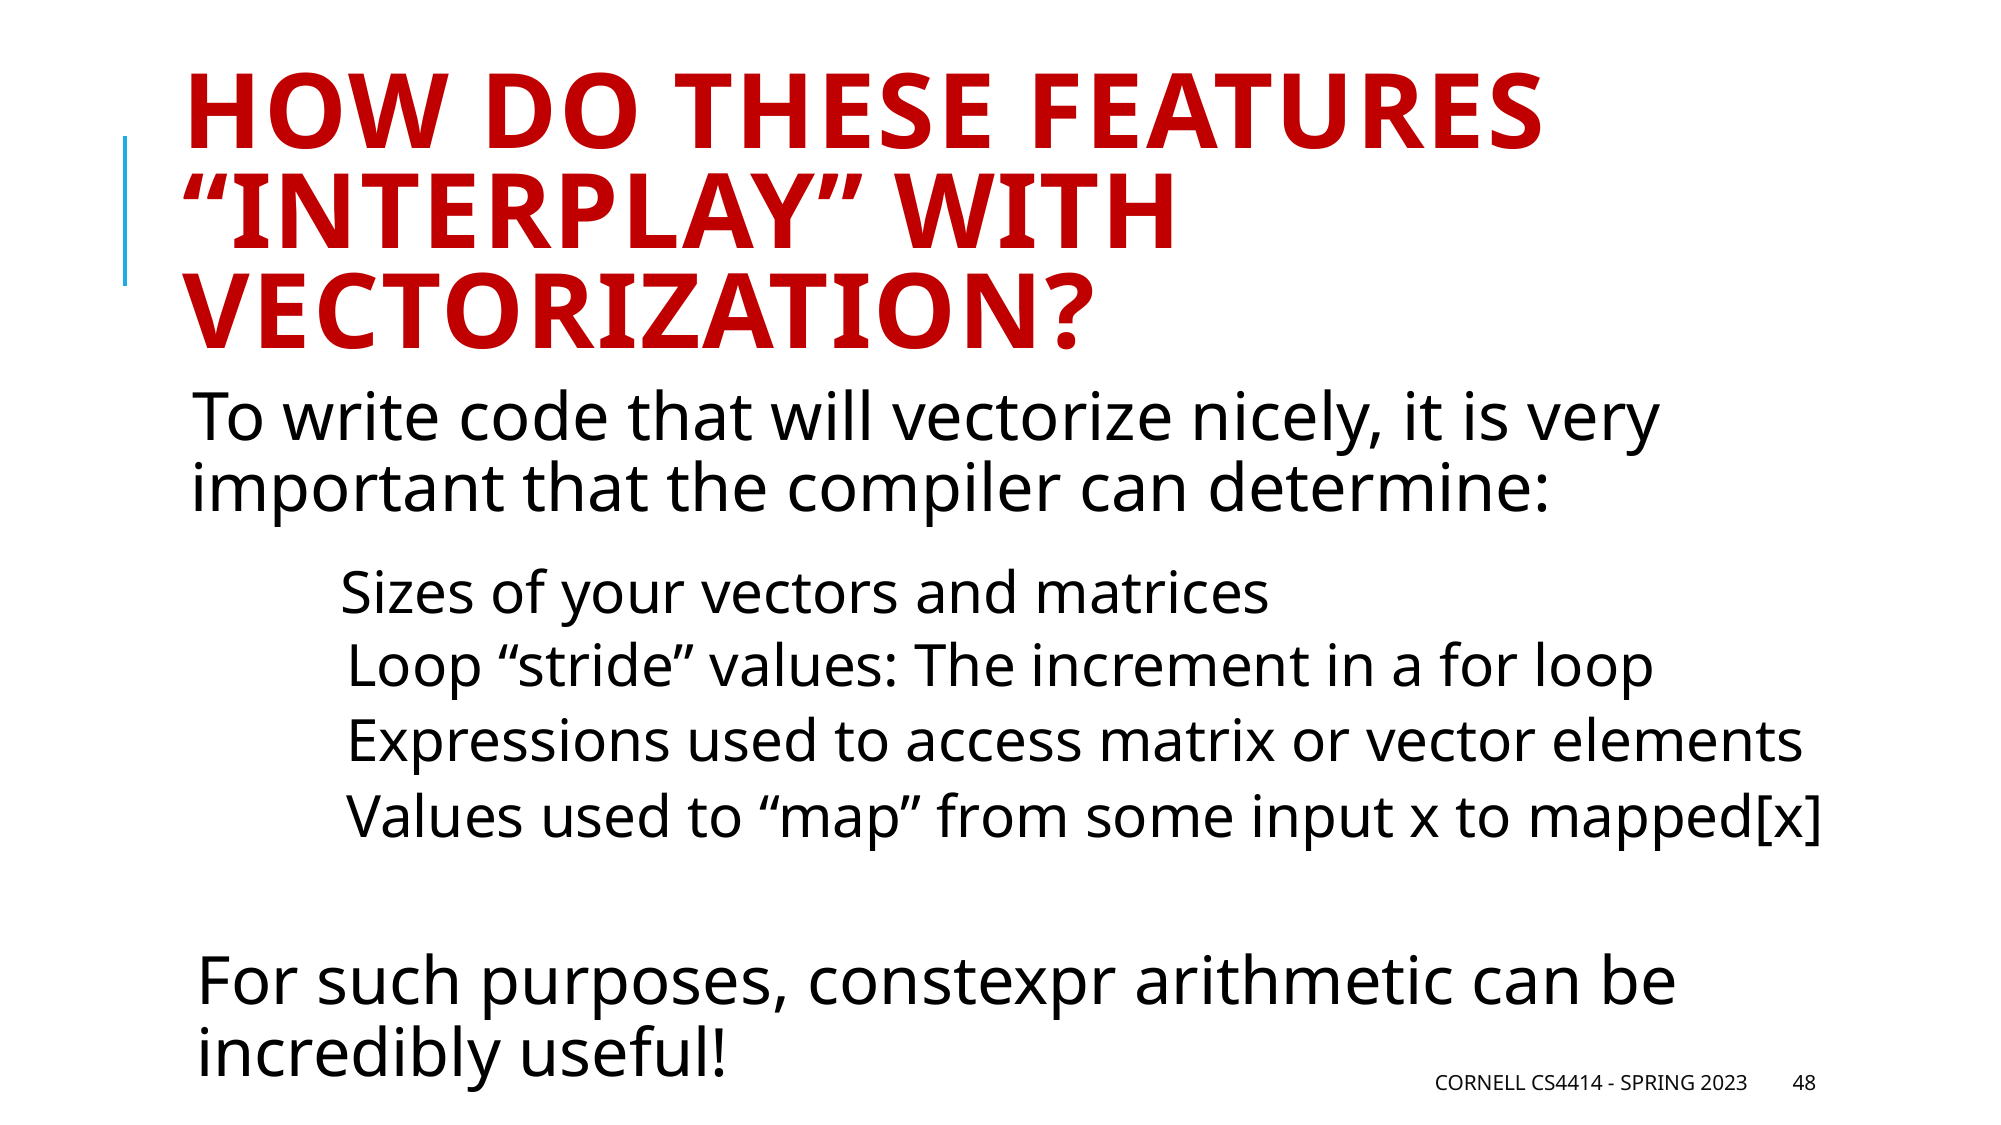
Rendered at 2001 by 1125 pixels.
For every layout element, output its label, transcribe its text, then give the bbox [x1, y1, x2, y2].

slide_number 48 [1777, 1061, 1938, 1107]
footer Cornell CS4414 - Spring 2023 [794, 1061, 1763, 1107]
title How do these features “interplay” with vectorization? [168, 96, 1914, 342]
list To write code that will vectorize nicely, it is very important that the compiler can determine: Sizes of your vectors and matrices Loop “stride” values: The increment in a for loop Expressions used to access matrix or vector elements Values used to “map” from some input x to mapped[x] For such purposes, constexpr arithmetic can be incredibly useful! [168, 375, 1914, 1035]
